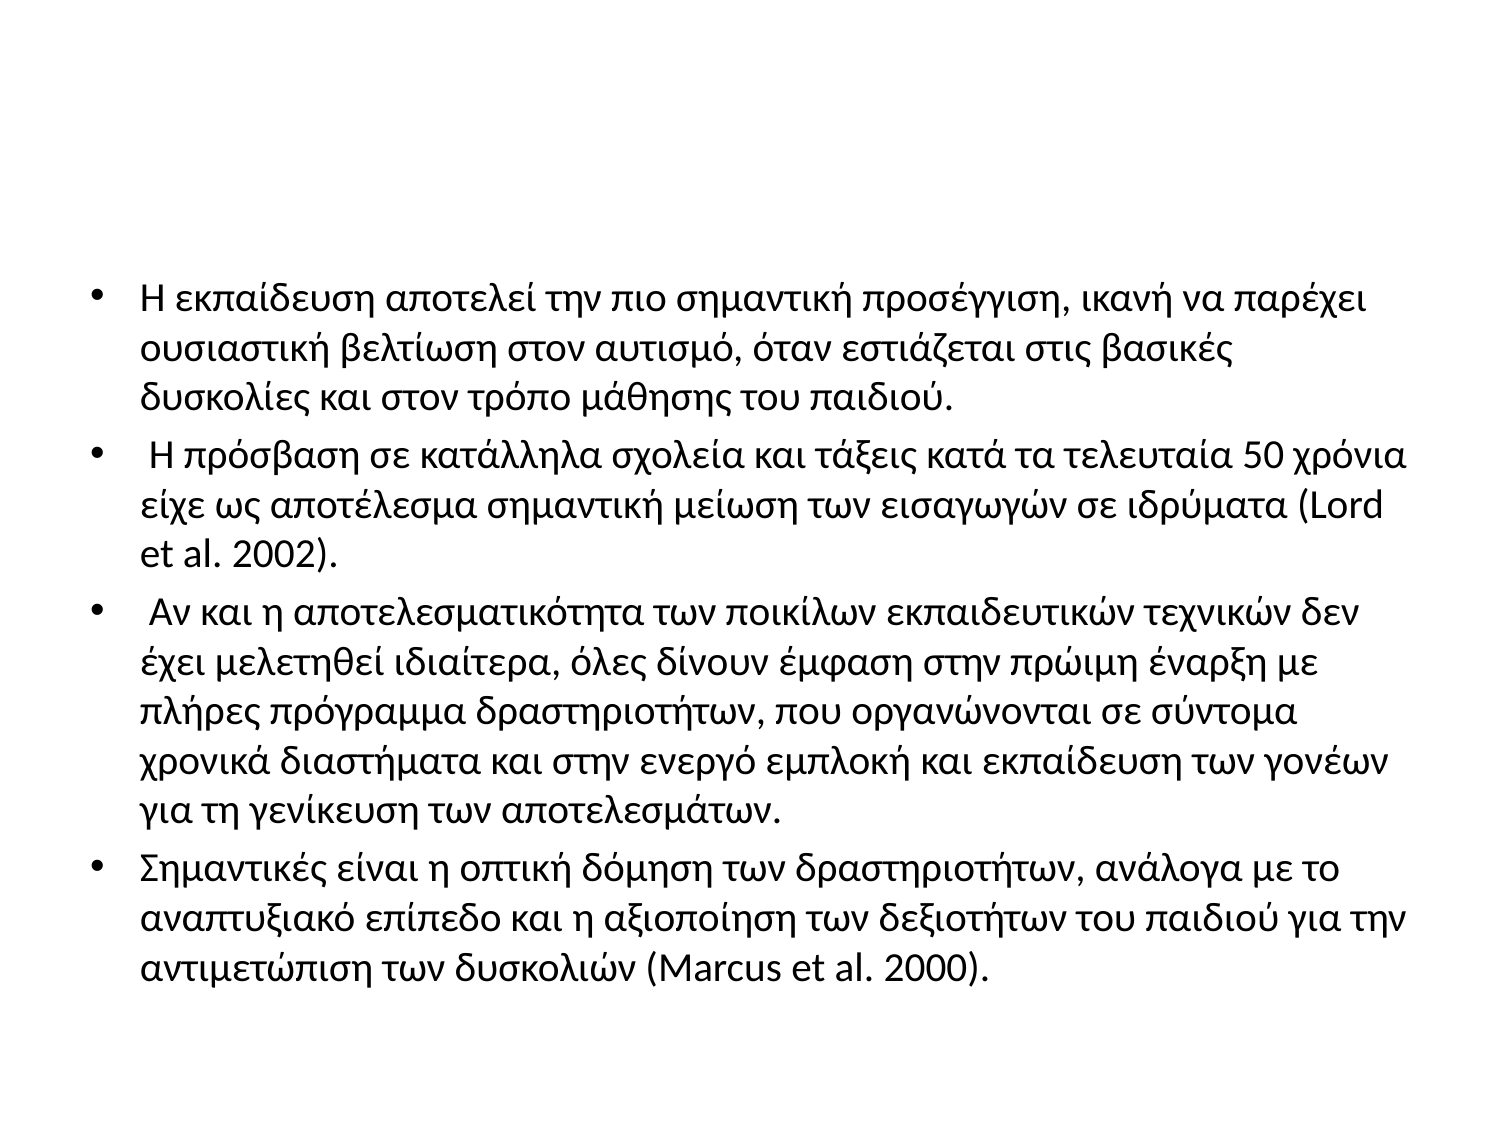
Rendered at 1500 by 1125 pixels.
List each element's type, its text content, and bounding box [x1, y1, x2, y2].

list Η εκπαίδευση αποτελεί την πιο σημαντική προσέγγιση, ικανή να παρέχει ουσιαστική βελτίωση στον αυτισμό, όταν εστιάζεται στις βασικές δυσκολίες και στον τρόπο μάθησης του παιδιού. Η πρόσβαση σε κατάλληλα σχολεία και τάξεις κατά τα τελευταία 50 χρόνια είχε ως αποτέλεσμα σημαντική μείωση των εισαγωγών σε ιδρύματα (Lord et al. 2002). Αν και η αποτελεσματικότητα των ποικίλων εκπαιδευτικών τεχνικών δεν έχει μελετηθεί ιδιαίτερα, όλες δίνουν έμφαση στην πρώιμη έναρξη με πλήρες πρόγραμμα δραστηριοτήτων, που οργανώνονται σε σύντομα χρονικά διαστήματα και στην ενεργό εμπλοκή και εκπαίδευση των γονέων για τη γενίκευση των αποτελεσμάτων. Σημαντικές είναι η οπτική δόμηση των δραστηριοτήτων, ανάλογα με το αναπτυξιακό επίπεδο και η αξιοποίηση των δεξιοτήτων του παιδιού για την αντιμετώπιση των δυσκολιών (Marcus et al. 2000). [75, 262, 1425, 1005]
